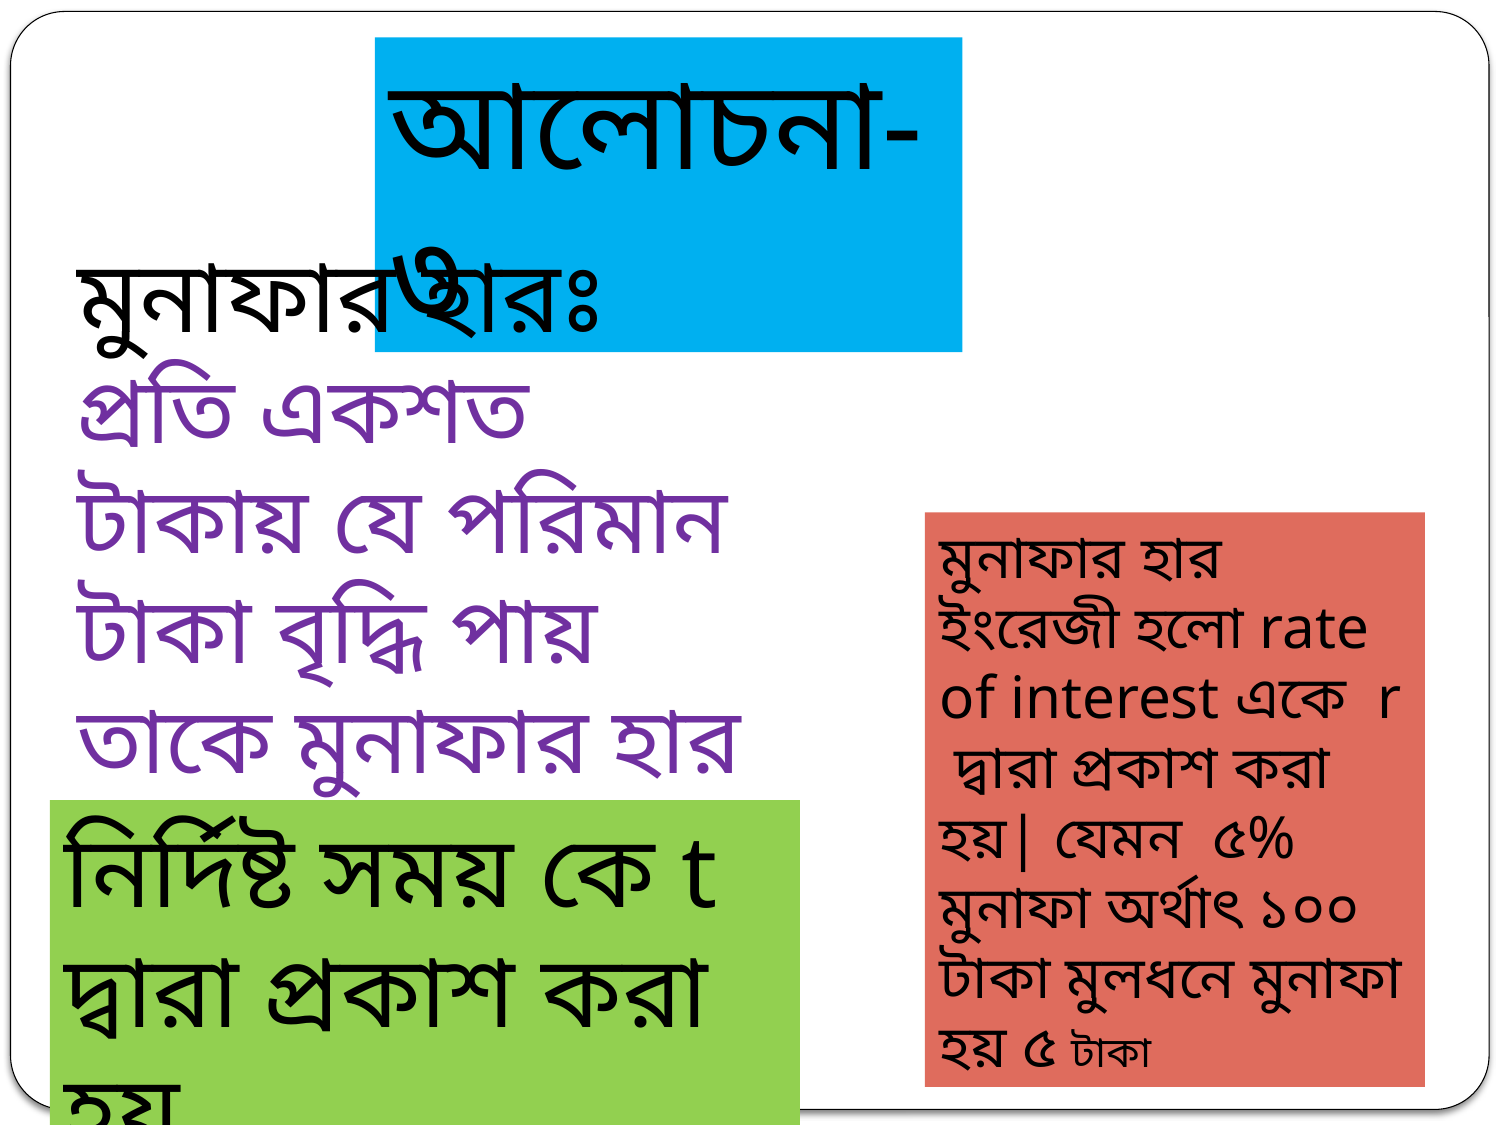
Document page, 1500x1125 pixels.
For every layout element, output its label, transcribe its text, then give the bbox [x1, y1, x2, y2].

text_box নির্দিষ্ট সময় কে t দ্বারা প্রকাশ করা হয় [49, 800, 800, 1125]
text_box মুনাফার হারঃ প্রতি একশত টাকায় যে পরিমান টাকা বৃদ্ধি পায় তাকে মুনাফার হার বলে| [62, 224, 788, 800]
text_box আলোচনা-৩ [374, 37, 963, 353]
text_box মুনাফার হার ইংরেজী হলো rate of interest একে r দ্বারা প্রকাশ করা হয়| যেমন ৫% মুনাফা অর্থাৎ ১০০ টাকা মুলধনে মুনাফা হয় ৫ টাকা [924, 512, 1425, 1087]
